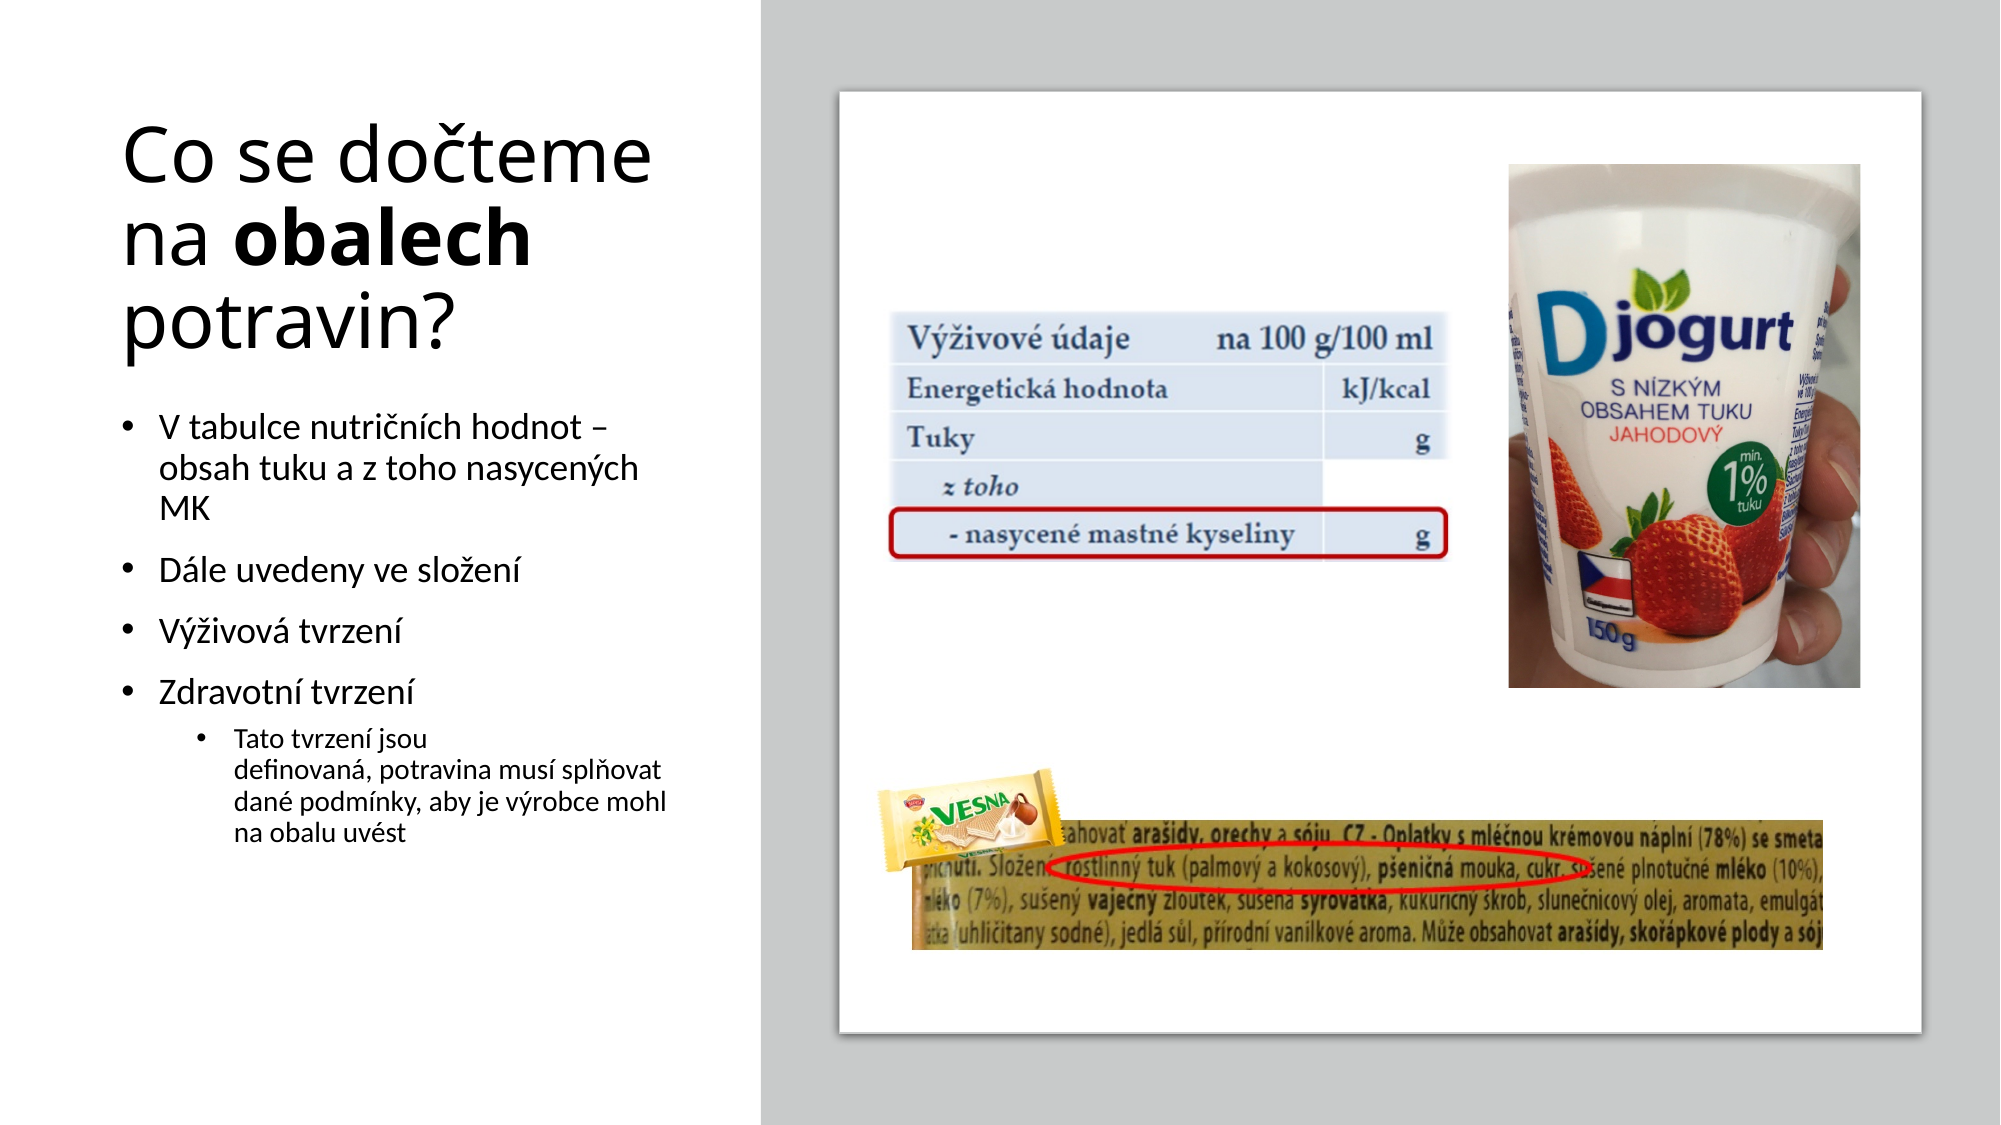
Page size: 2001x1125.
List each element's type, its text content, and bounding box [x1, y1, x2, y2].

picture [866, 291, 1488, 562]
text_box [838, 91, 1922, 1034]
title Co se dočteme na obalech potravin? [106, 103, 698, 379]
picture [1508, 164, 1861, 688]
list V tabulce nutričních hodnot – obsah tuku a z toho nasycených MK Dále uvedeny ve složení Výživová tvrzení Zdravotní tvrzení Tato tvrzení jsou definovaná, potravina musí splňovat dané podmínky, aby je výrobce mohl na obalu uvést [106, 399, 698, 1020]
text_box [760, 0, 2000, 1125]
picture [866, 762, 1823, 981]
